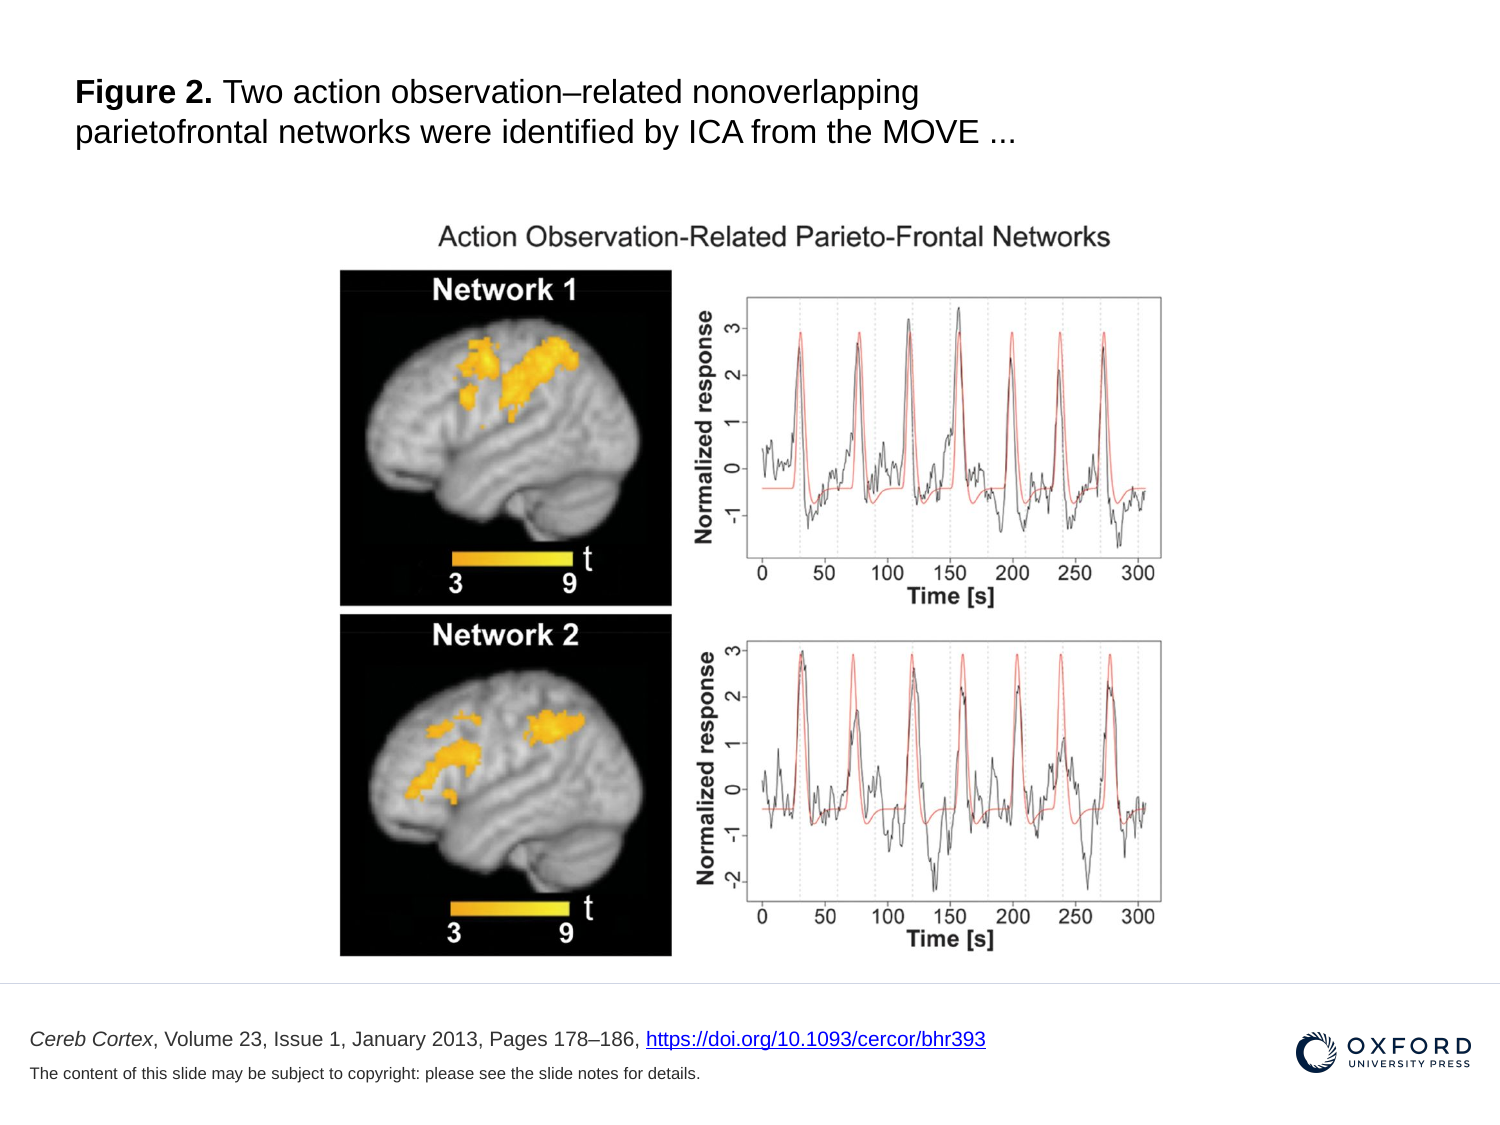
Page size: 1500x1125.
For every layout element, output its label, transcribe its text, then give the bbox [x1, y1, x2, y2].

picture [339, 224, 1163, 957]
footer Cereb Cortex, Volume 23, Issue 1, January 2013, Pages 178–186, https://doi.org/10.1093/cercor/bhr393 The content of this slide may be subject to copyright: please see the slide notes for details. [0, 983, 1260, 1125]
picture [1296, 1032, 1471, 1073]
title Figure 2. Two action observation–related nonoverlapping parietofrontal networks were identified by ICA from the MOVE ... [75, 69, 1078, 171]
